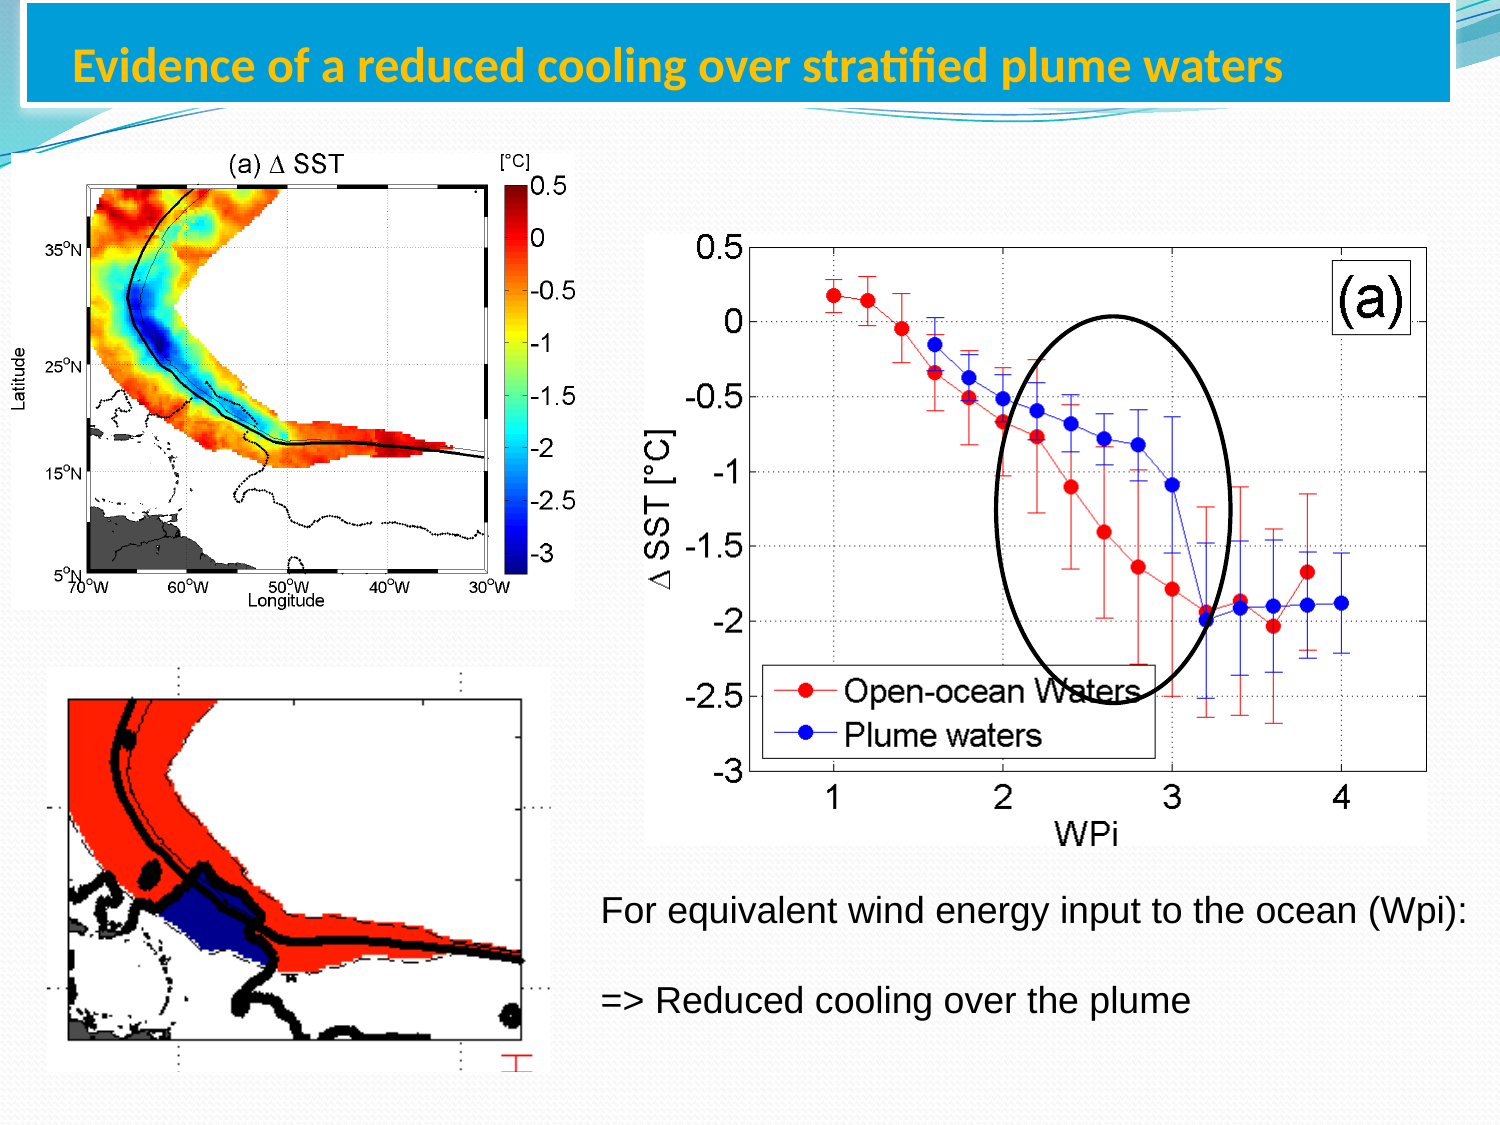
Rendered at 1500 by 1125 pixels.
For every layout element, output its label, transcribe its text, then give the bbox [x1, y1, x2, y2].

picture [46, 667, 552, 1072]
picture [644, 234, 1427, 316]
text_box Evidence of a reduced cooling over stratified plume waters [20, 0, 1456, 108]
picture [11, 153, 575, 610]
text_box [585, 316, 1500, 1031]
